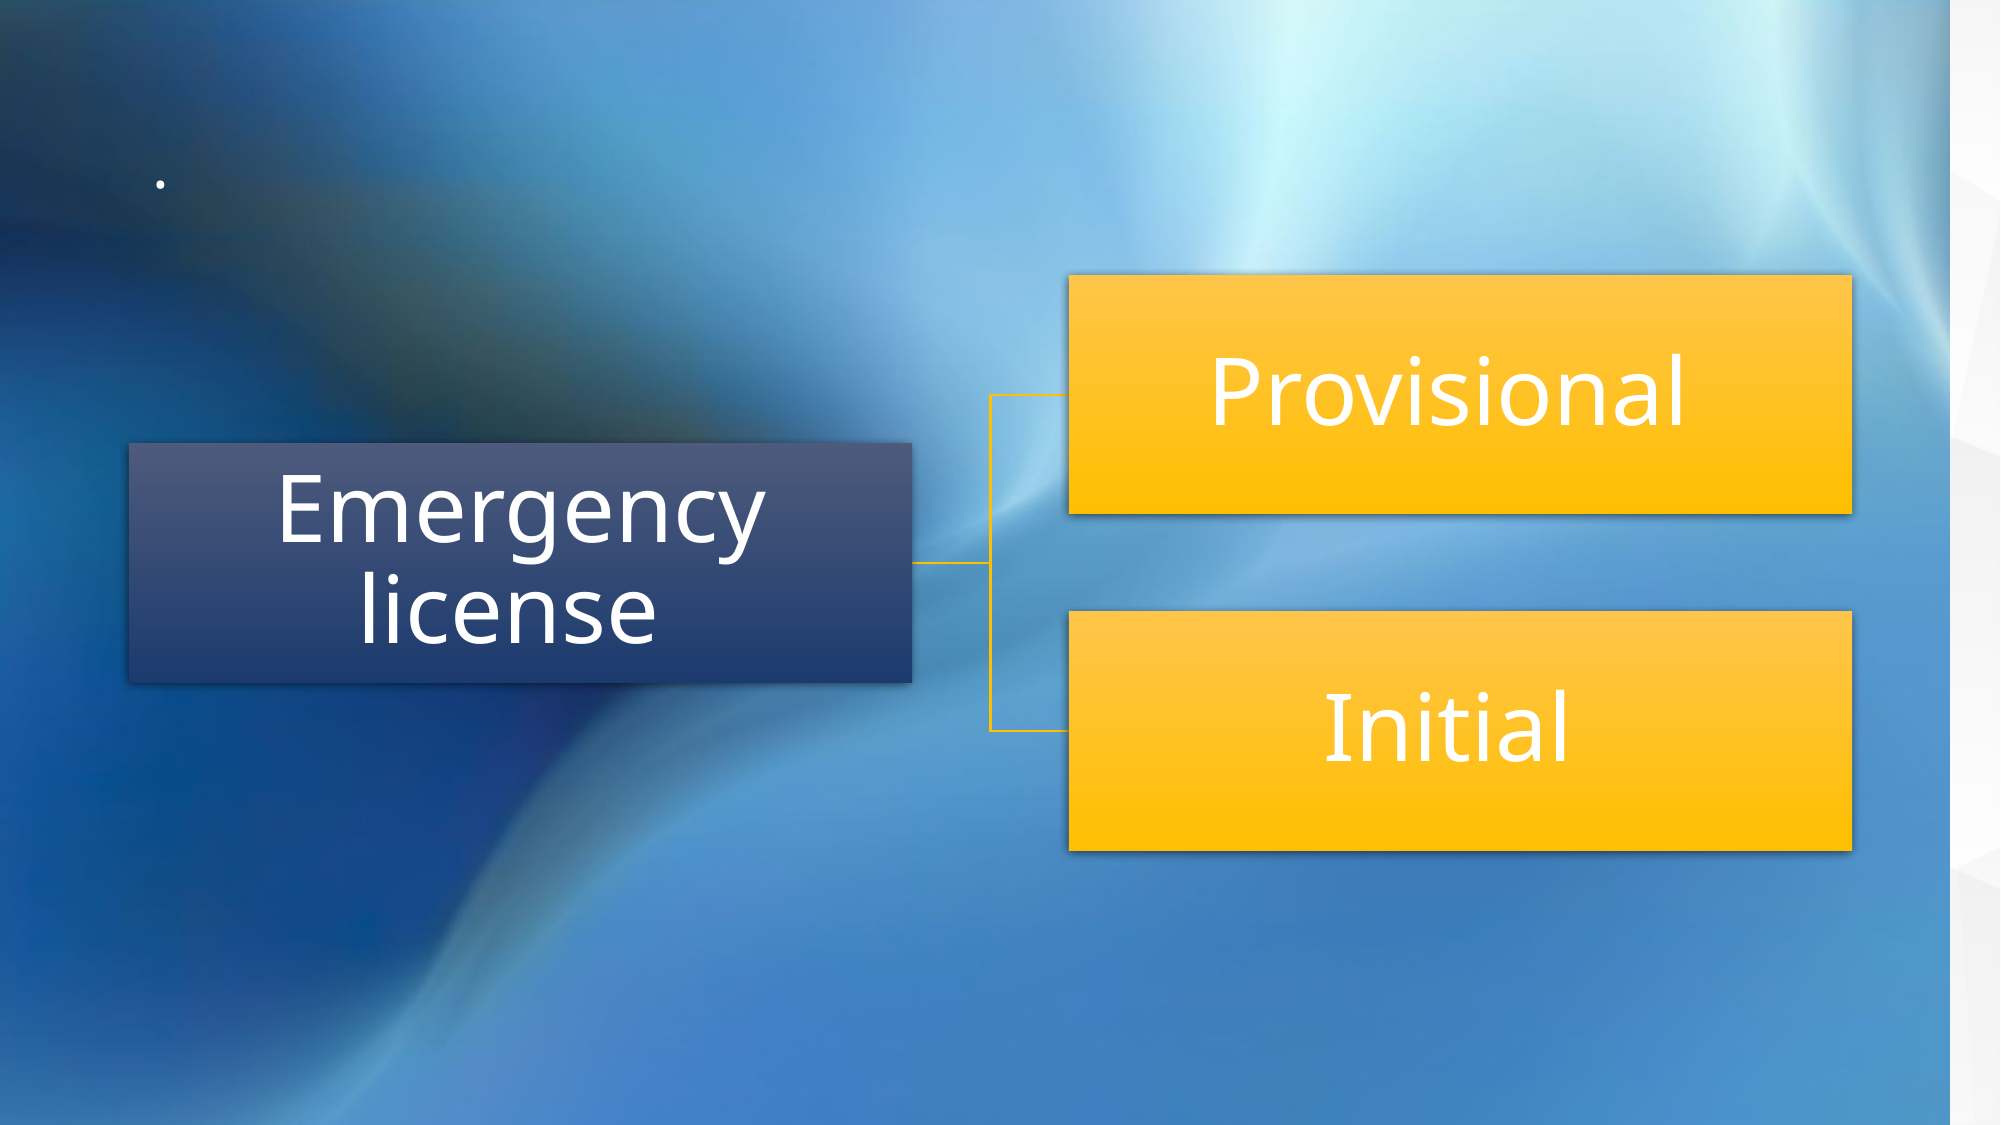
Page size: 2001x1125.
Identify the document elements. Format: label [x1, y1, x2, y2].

picture [0, 0, 2001, 1125]
text_box [127, 206, 1853, 920]
